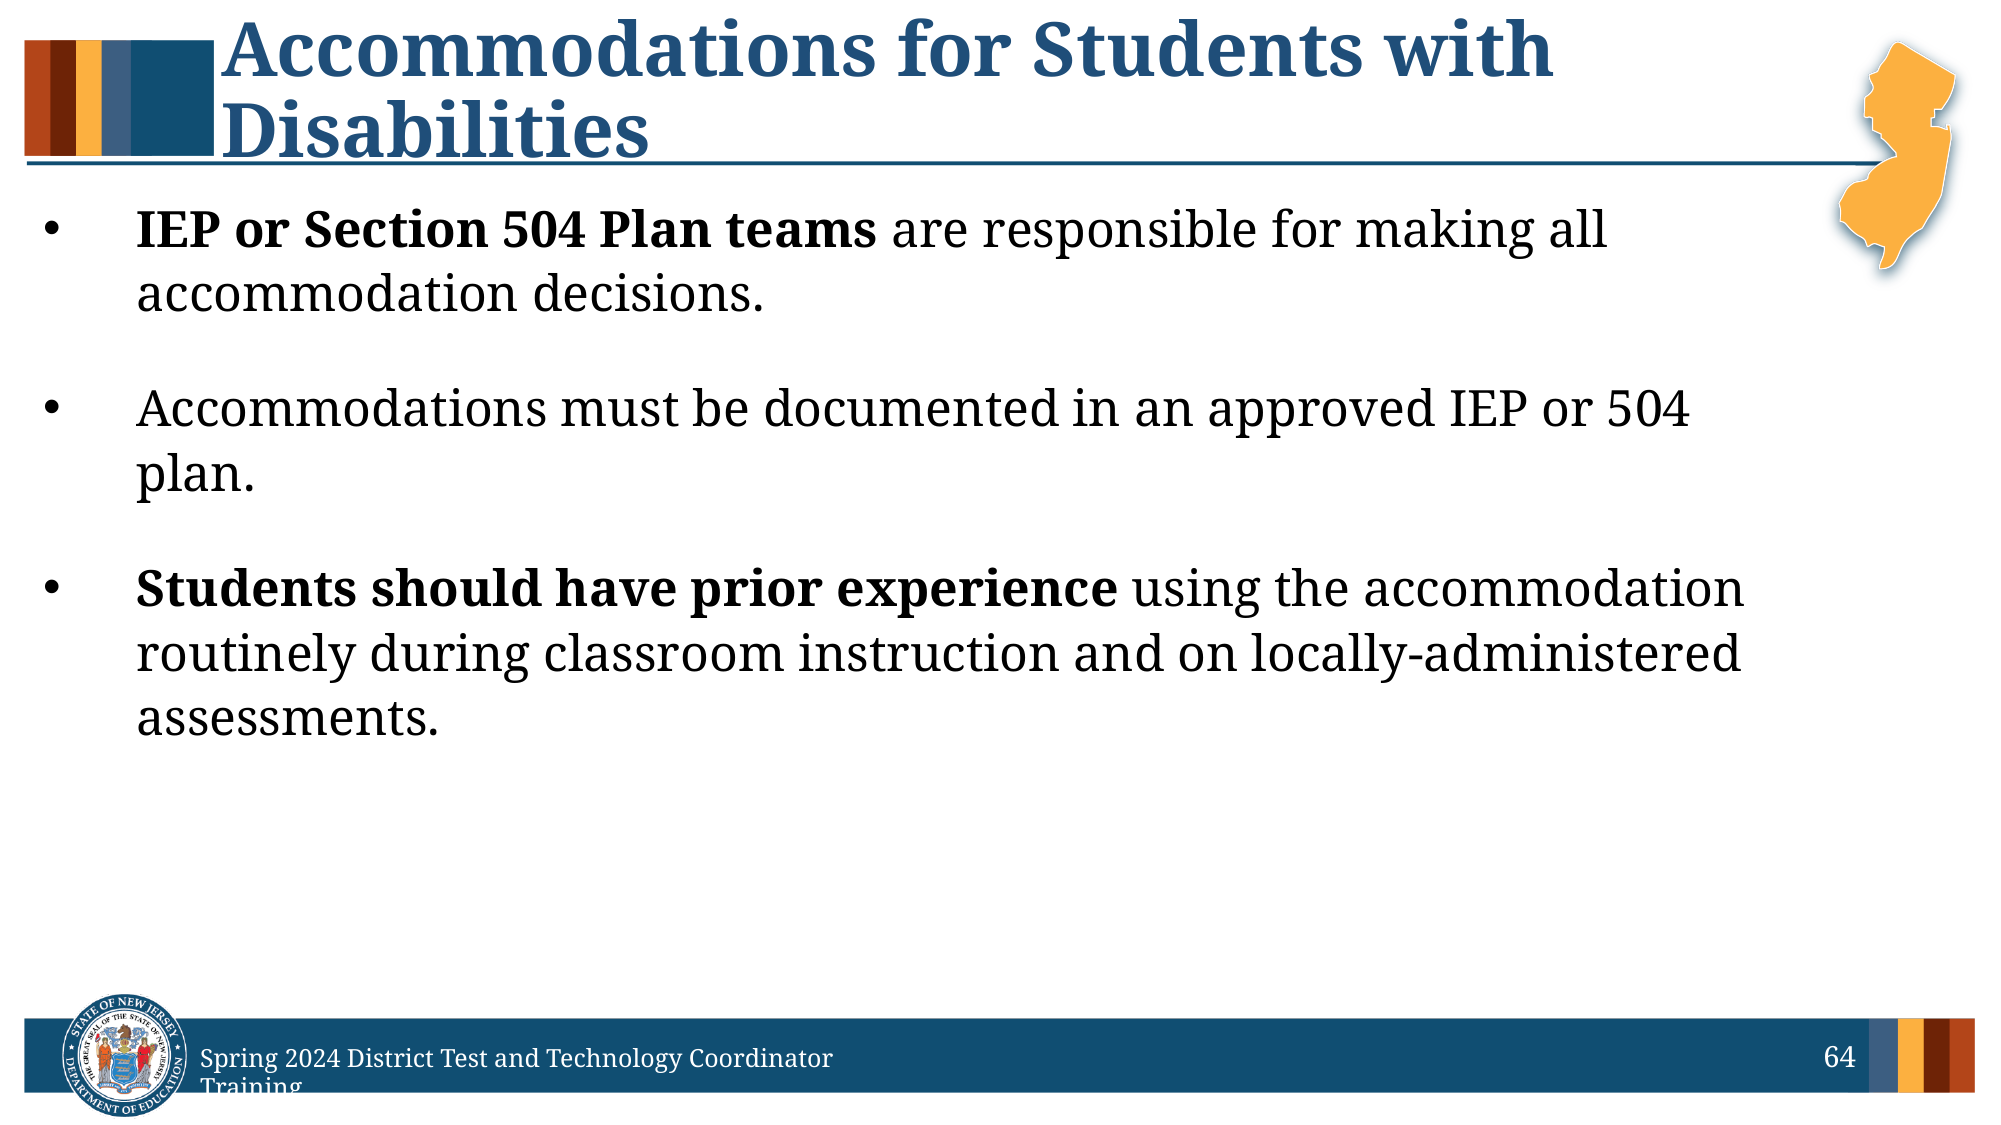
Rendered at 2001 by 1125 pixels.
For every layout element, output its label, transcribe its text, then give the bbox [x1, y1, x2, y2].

title Accommodations for Students with Disabilities [206, 31, 1863, 154]
picture [24, 992, 1975, 1119]
text_box 64 [1420, 1030, 1871, 1091]
picture [24, 26, 1976, 295]
list IEP or Section 504 Plan teams are responsible for making all accommodation decisions. Accommodations must be documented in an approved IEP or 504 plan. Students should have prior experience using the accommodation routinely during classroom instruction and on locally-administered assessments. [28, 184, 1837, 989]
